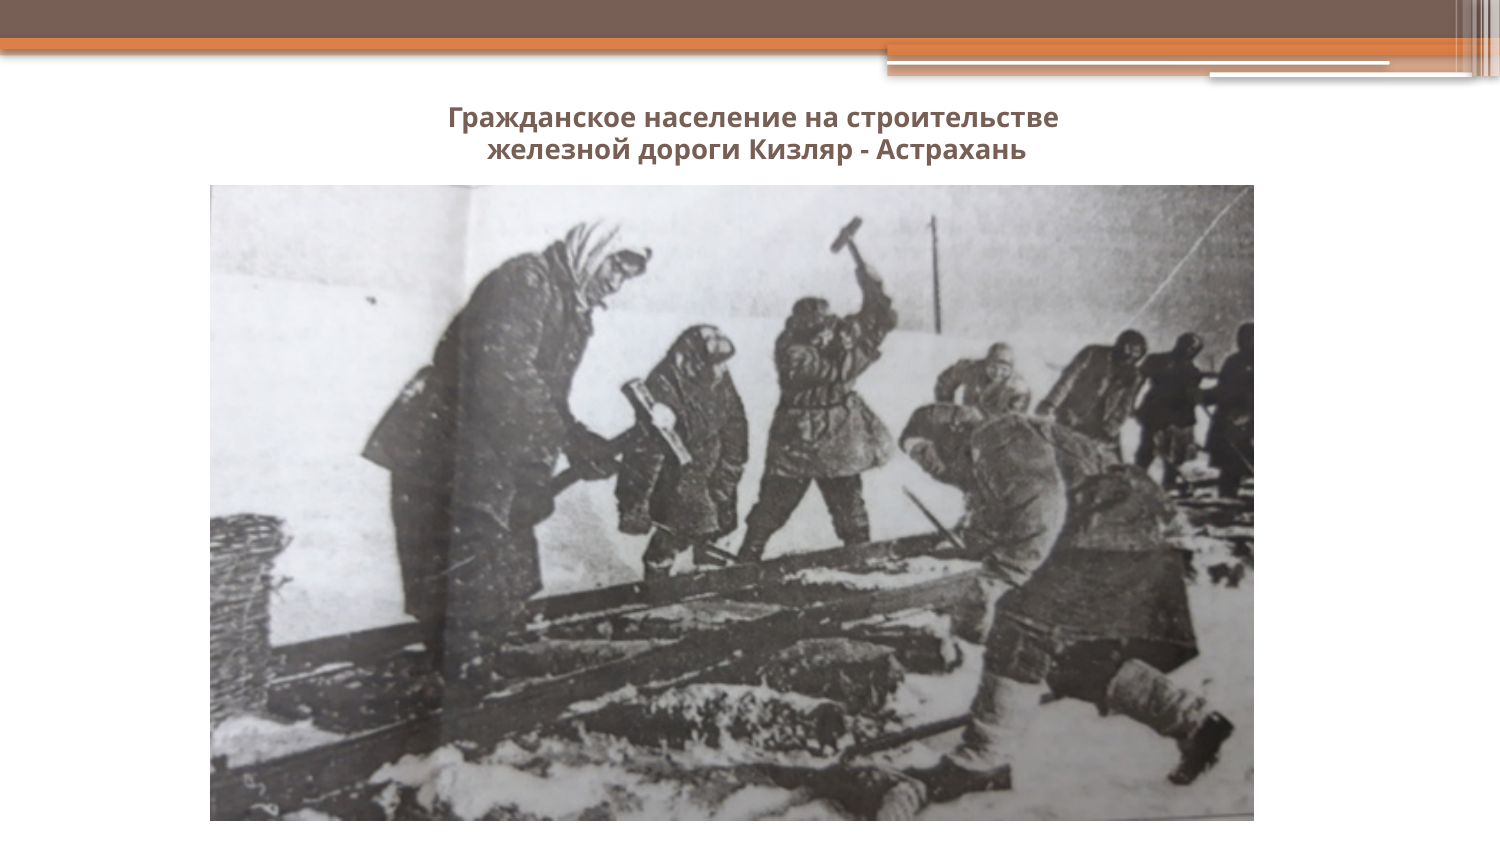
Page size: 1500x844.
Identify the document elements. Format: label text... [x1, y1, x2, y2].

title Гражданское население на строительстве железной дороги Кизляр - Астрахань [82, 91, 1432, 223]
picture [210, 185, 1255, 821]
